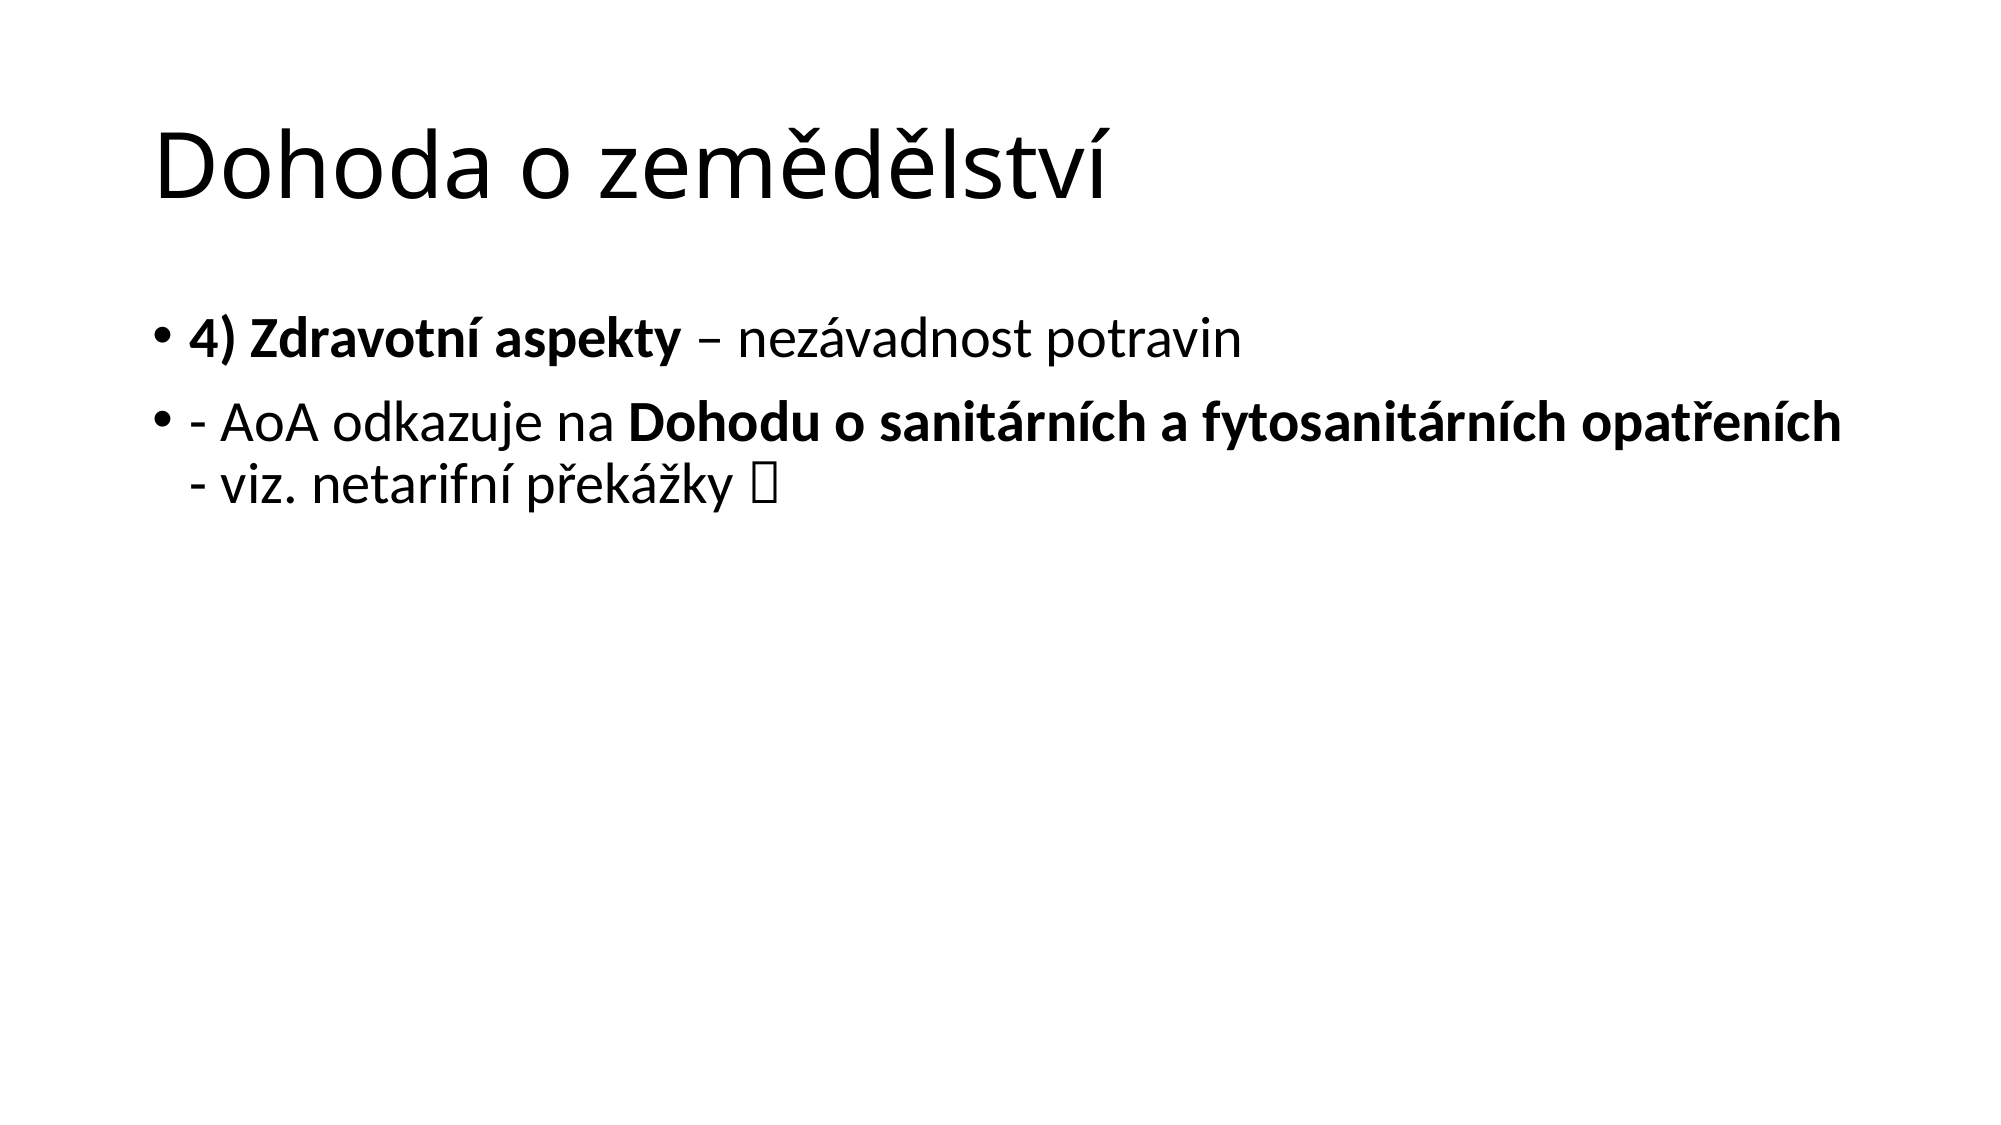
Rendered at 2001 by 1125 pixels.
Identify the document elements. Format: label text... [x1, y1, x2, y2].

list 4) Zdravotní aspekty – nezávadnost potravin - AoA odkazuje na Dohodu o sanitárních a fytosanitárních opatřeních - viz. netarifní překážky  [137, 299, 1863, 1014]
title Dohoda o zemědělství [137, 59, 1863, 278]
